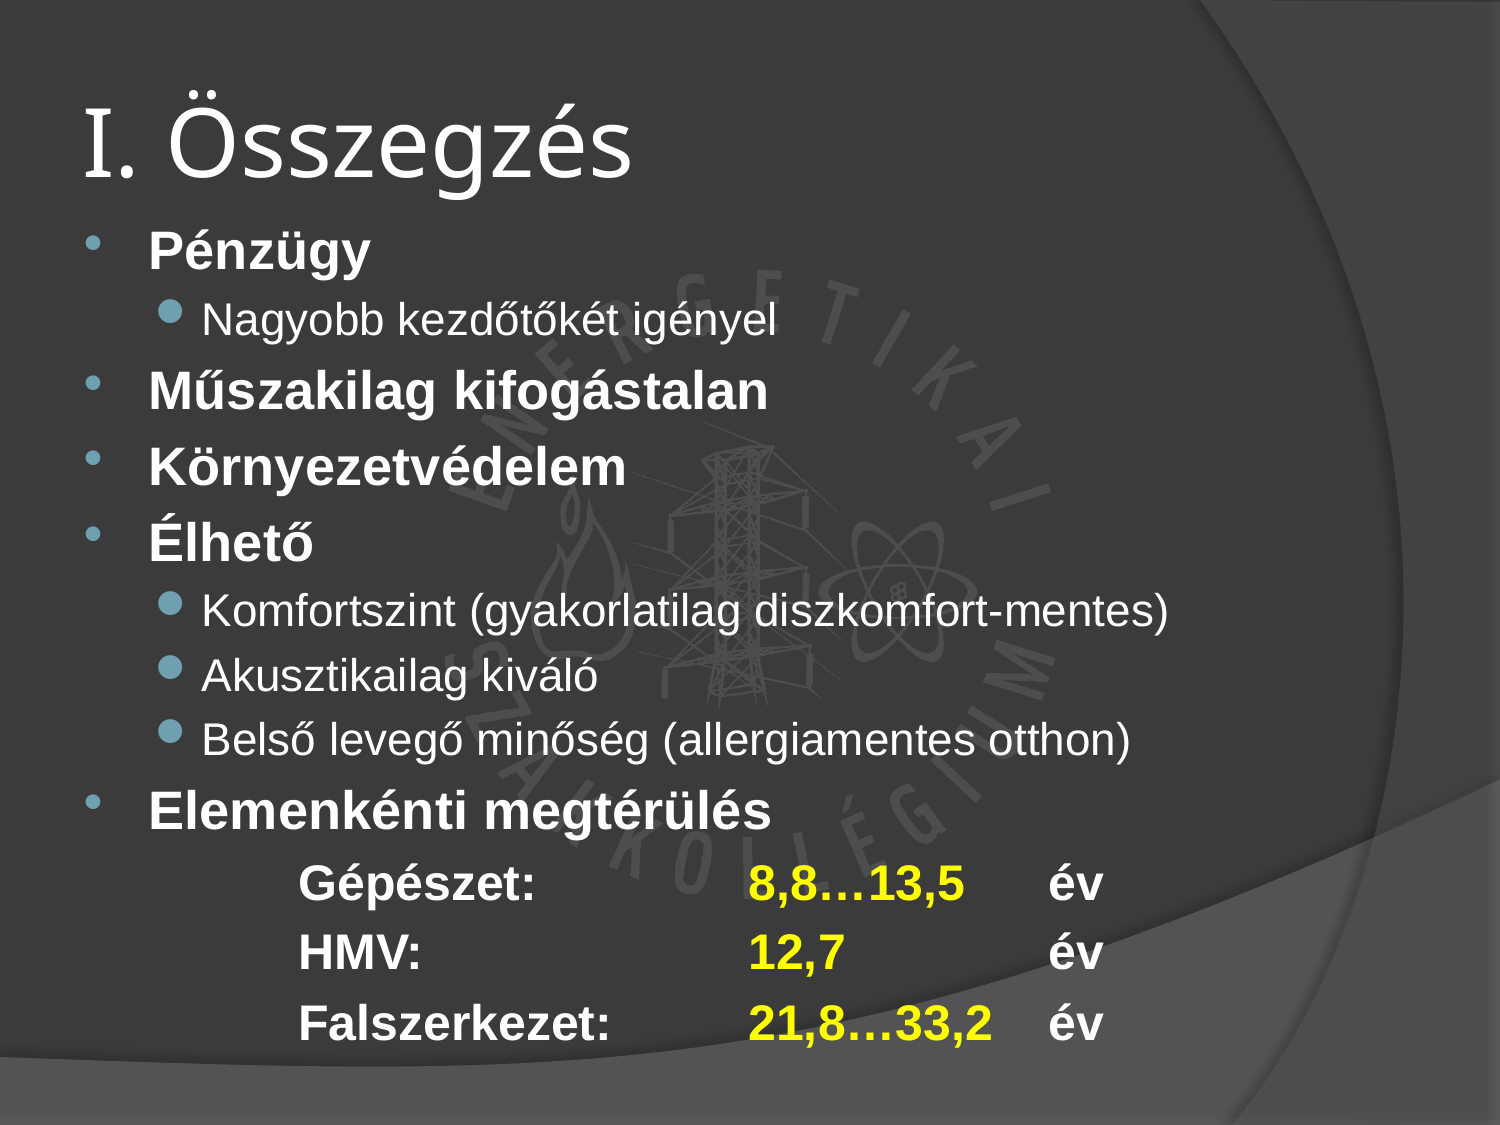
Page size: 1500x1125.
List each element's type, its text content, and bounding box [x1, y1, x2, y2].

title I. Összegzés [74, 44, 1282, 207]
list Pénzügy Nagyobb kezdőtőkét igényel Műszakilag kifogástalan Környezetvédelem Élhető Komfortszint (gyakorlatilag diszkomfort-mentes) Akusztikailag kiváló Belső levegő minőség (allergiamentes otthon) Elemenkénti megtérülés Gépészet: 8,8…13,5 év HMV: 12,7 év Falszerkezet: 21,8…33,2 év [64, 207, 1461, 1029]
